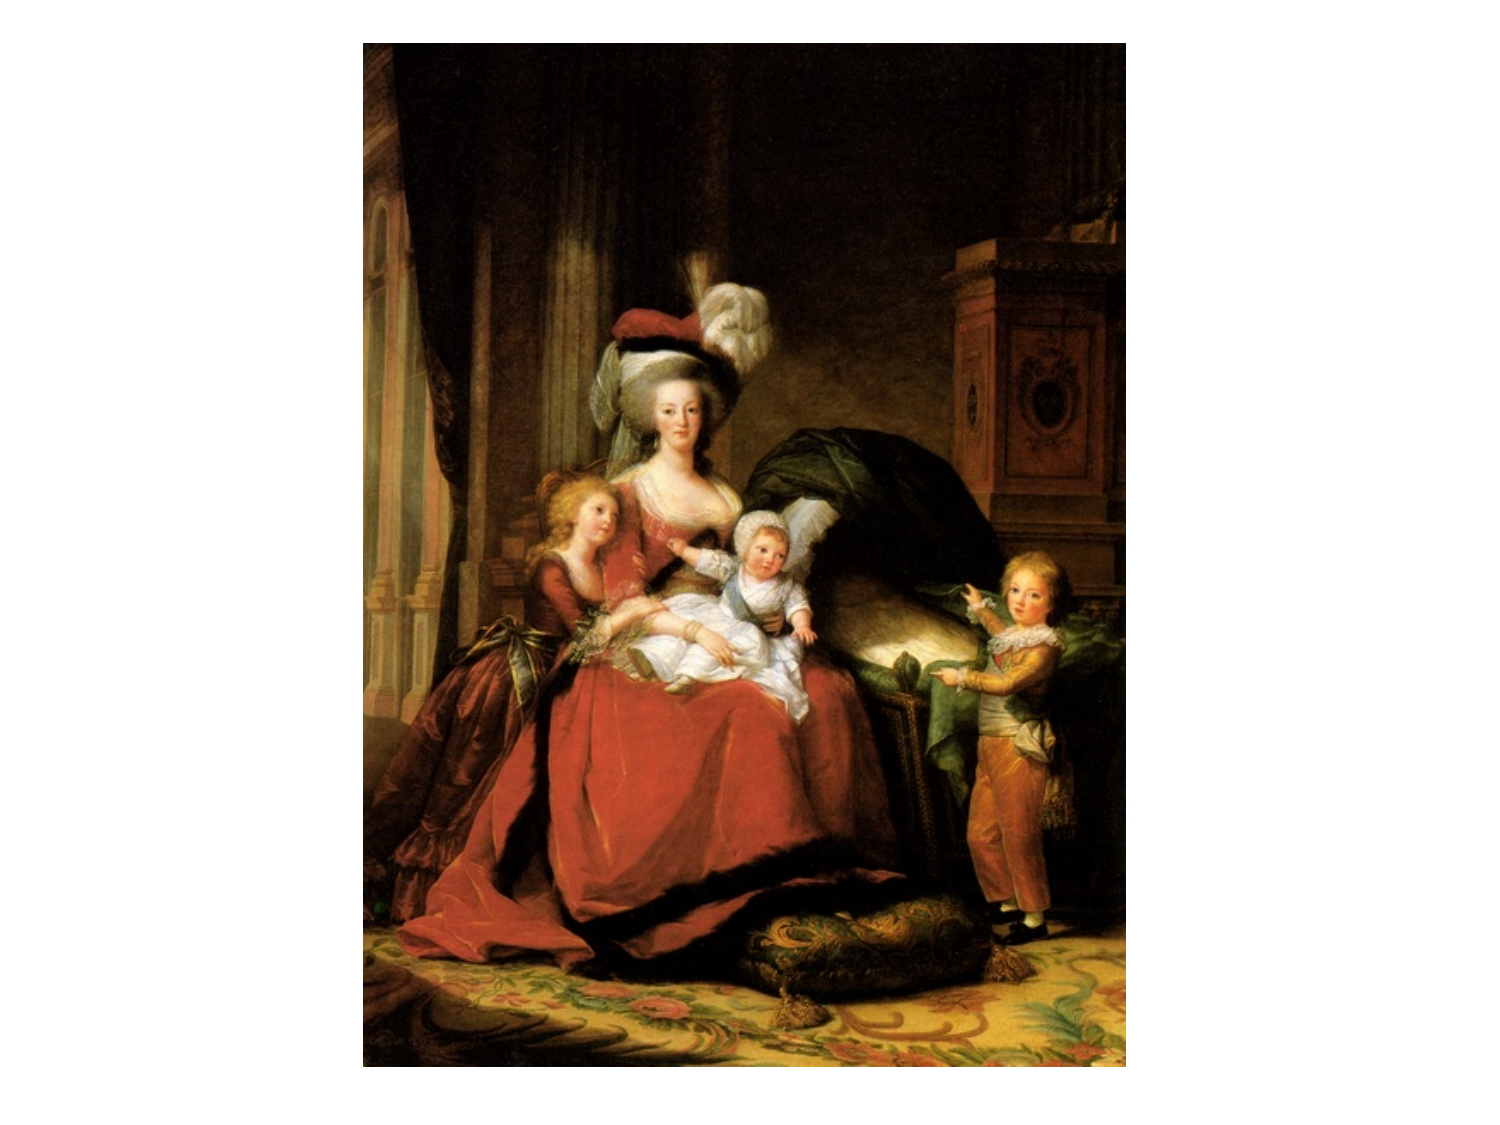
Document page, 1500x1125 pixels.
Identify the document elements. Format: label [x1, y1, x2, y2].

picture [363, 43, 1126, 1067]
